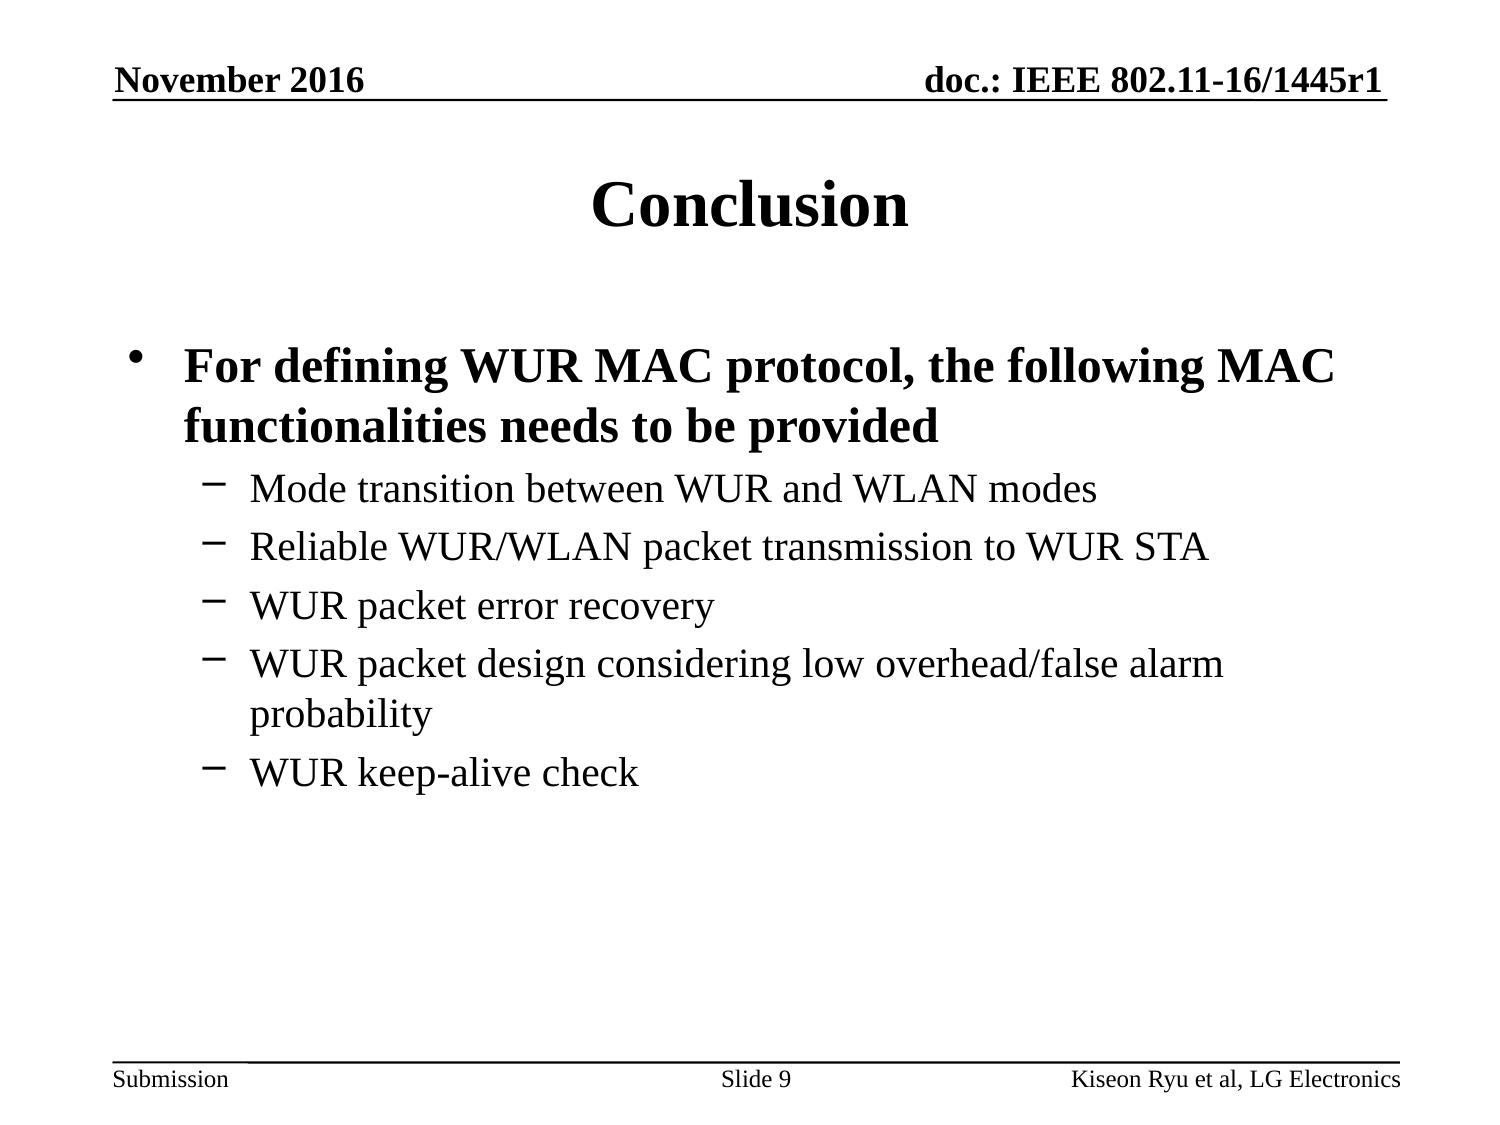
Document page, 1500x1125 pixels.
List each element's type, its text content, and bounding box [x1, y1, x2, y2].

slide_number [114, 54, 368, 101]
slide_number Slide 9 [712, 1061, 800, 1093]
list For defining WUR MAC protocol, the following MAC functionalities needs to be provided Mode transition between WUR and WLAN modes Reliable WUR/WLAN packet transmission to WUR STA WUR packet error recovery WUR packet design considering low overhead/false alarm probability WUR keep-alive check [112, 324, 1388, 1001]
footer Kiseon Ryu et al, LG Electronics [1066, 1061, 1402, 1093]
title Conclusion [112, 112, 1388, 288]
